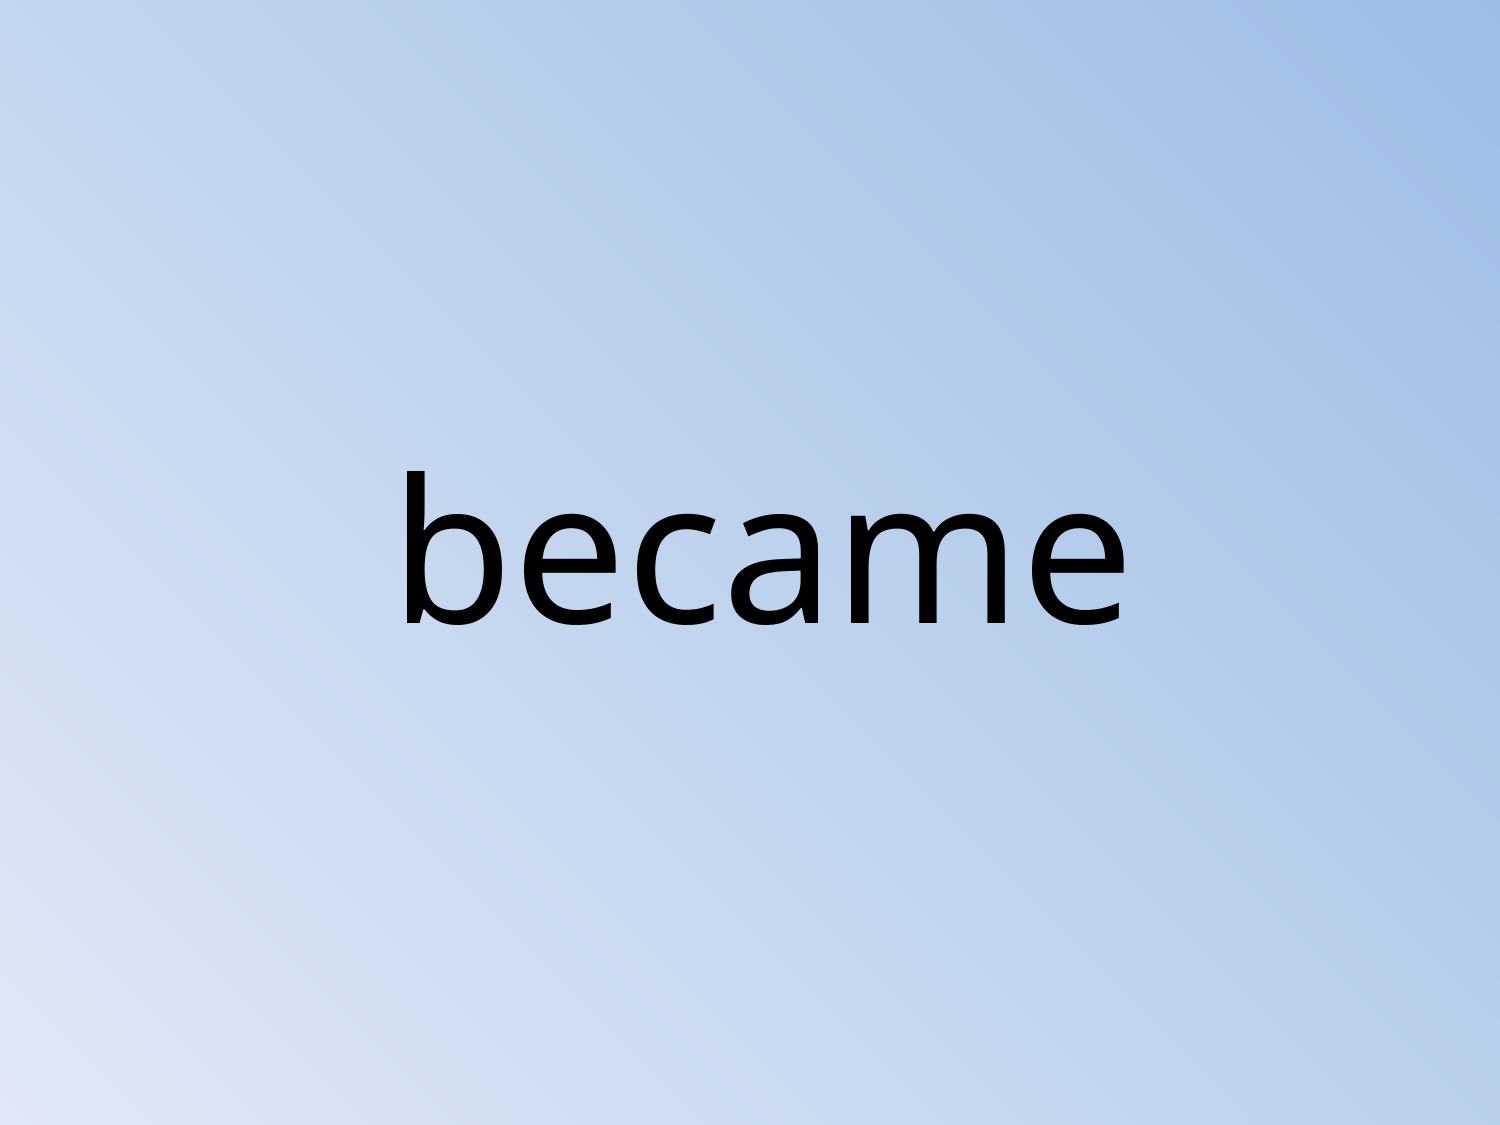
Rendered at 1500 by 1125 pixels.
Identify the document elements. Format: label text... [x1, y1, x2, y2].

title became [87, 412, 1438, 675]
